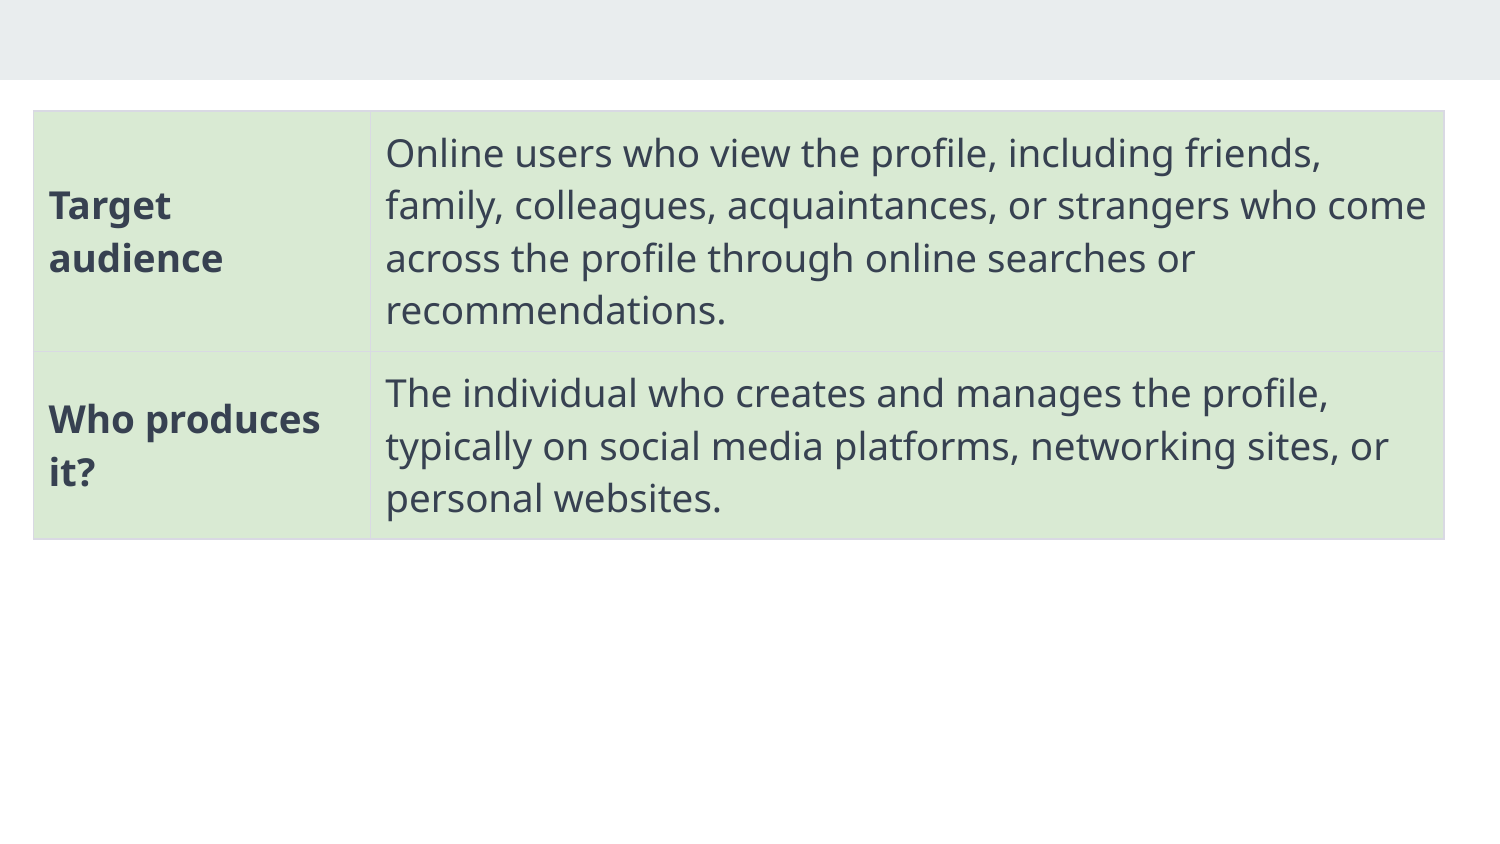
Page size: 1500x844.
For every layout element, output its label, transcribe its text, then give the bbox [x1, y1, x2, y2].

table_header Online users who view the profile, including friends, family, colleagues, acquaintances, or strangers who come across the profile through online searches or recommendations. [371, 112, 1443, 351]
table_cell Who produces it? [34, 352, 370, 538]
table_cell The individual who creates and manages the profile, typically on social media platforms, networking sites, or personal websites. [371, 352, 1443, 538]
table_header Target audience [34, 112, 370, 351]
